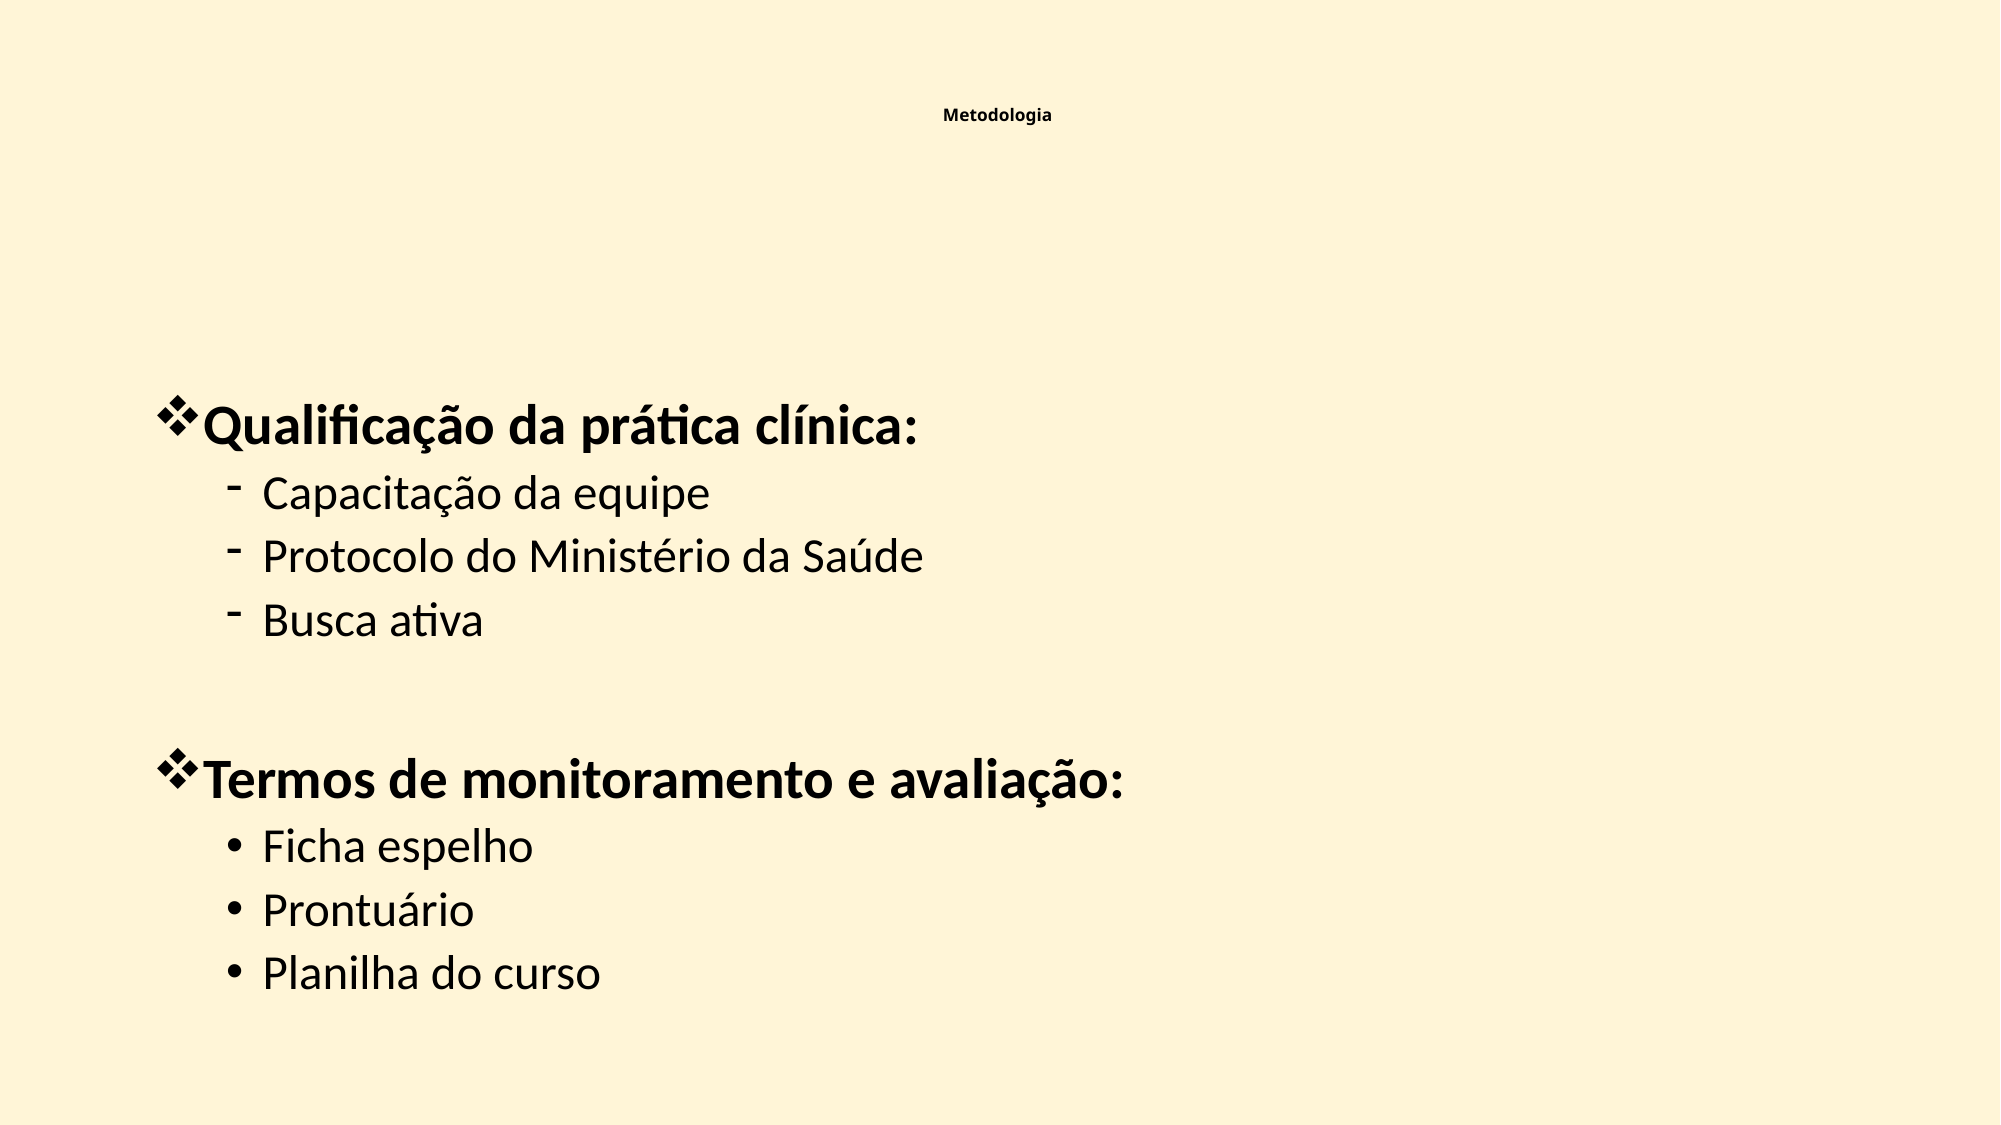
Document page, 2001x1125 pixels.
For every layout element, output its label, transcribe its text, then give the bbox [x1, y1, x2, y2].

list Qualificação da prática clínica: Capacitação da equipe Protocolo do Ministério da Saúde Busca ativa Termos de monitoramento e avaliação: Ficha espelho Prontuário Planilha do curso [137, 299, 1863, 1014]
title Metodologia [137, 59, 1863, 173]
